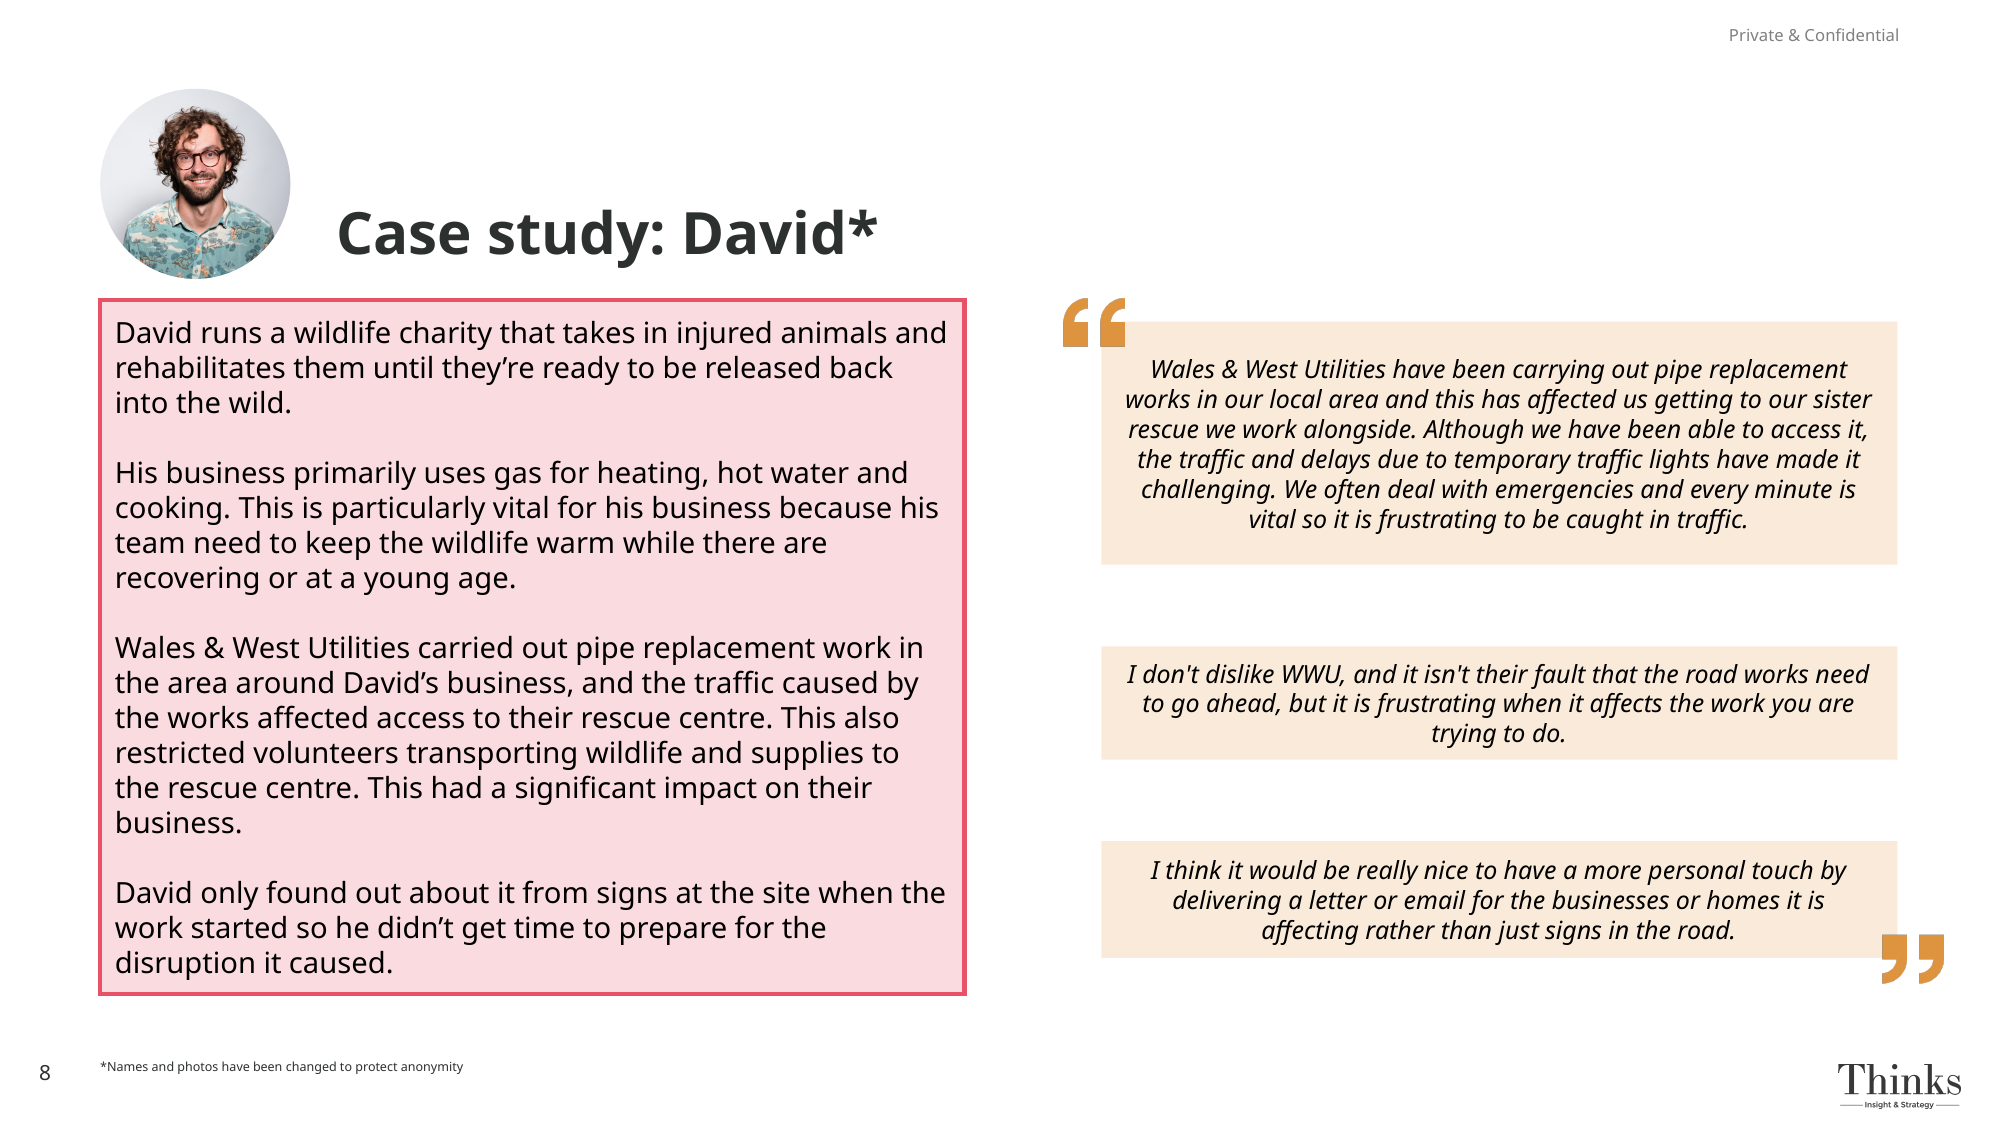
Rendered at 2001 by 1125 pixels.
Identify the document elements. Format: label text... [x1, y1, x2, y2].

picture [1854, 899, 1972, 1017]
slide_number 8 [39, 1059, 100, 1094]
picture [1838, 1064, 1961, 1109]
text_box I think it would be really nice to have a more personal touch by delivering a letter or email for the businesses or homes it is affecting rather than just signs in the road. [1100, 840, 1898, 959]
footer Private & Confidential [1694, 24, 1900, 60]
title Case study: David* [336, 62, 1000, 268]
text_box David runs a wildlife charity that takes in injured animals and rehabilitates them until they’re ready to be released back into the wild. His business primarily uses gas for heating, hot water and cooking. This is particularly vital for his business because his team need to keep the wildlife warm while there are recovering or at a young age. Wales & West Utilities carried out pipe replacement work in the area around David’s business, and the traffic caused by the works affected access to their rescue centre. This also restricted volunteers transporting wildlife and supplies to the rescue centre. This had a significant impact on their business. David only found out about it from signs at the site when the work started so he didn’t get time to prepare for the disruption it caused. [99, 299, 966, 995]
text_box Wales & West Utilities have been carrying out pipe replacement works in our local area and this has affected us getting to our sister rescue we work alongside. Although we have been able to access it, the traffic and delays due to temporary traffic lights have made it challenging. We often deal with emergencies and every minute is vital so it is frustrating to be caught in traffic. [1100, 321, 1898, 566]
text_box I don't dislike WWU, and it isn't their fault that the road works need to go ahead, but it is frustrating when it affects the work you are trying to do. [1100, 645, 1898, 761]
list *Names and photos have been changed to protect anonymity [100, 1059, 1809, 1107]
picture [100, 88, 291, 279]
picture [1035, 263, 1153, 381]
